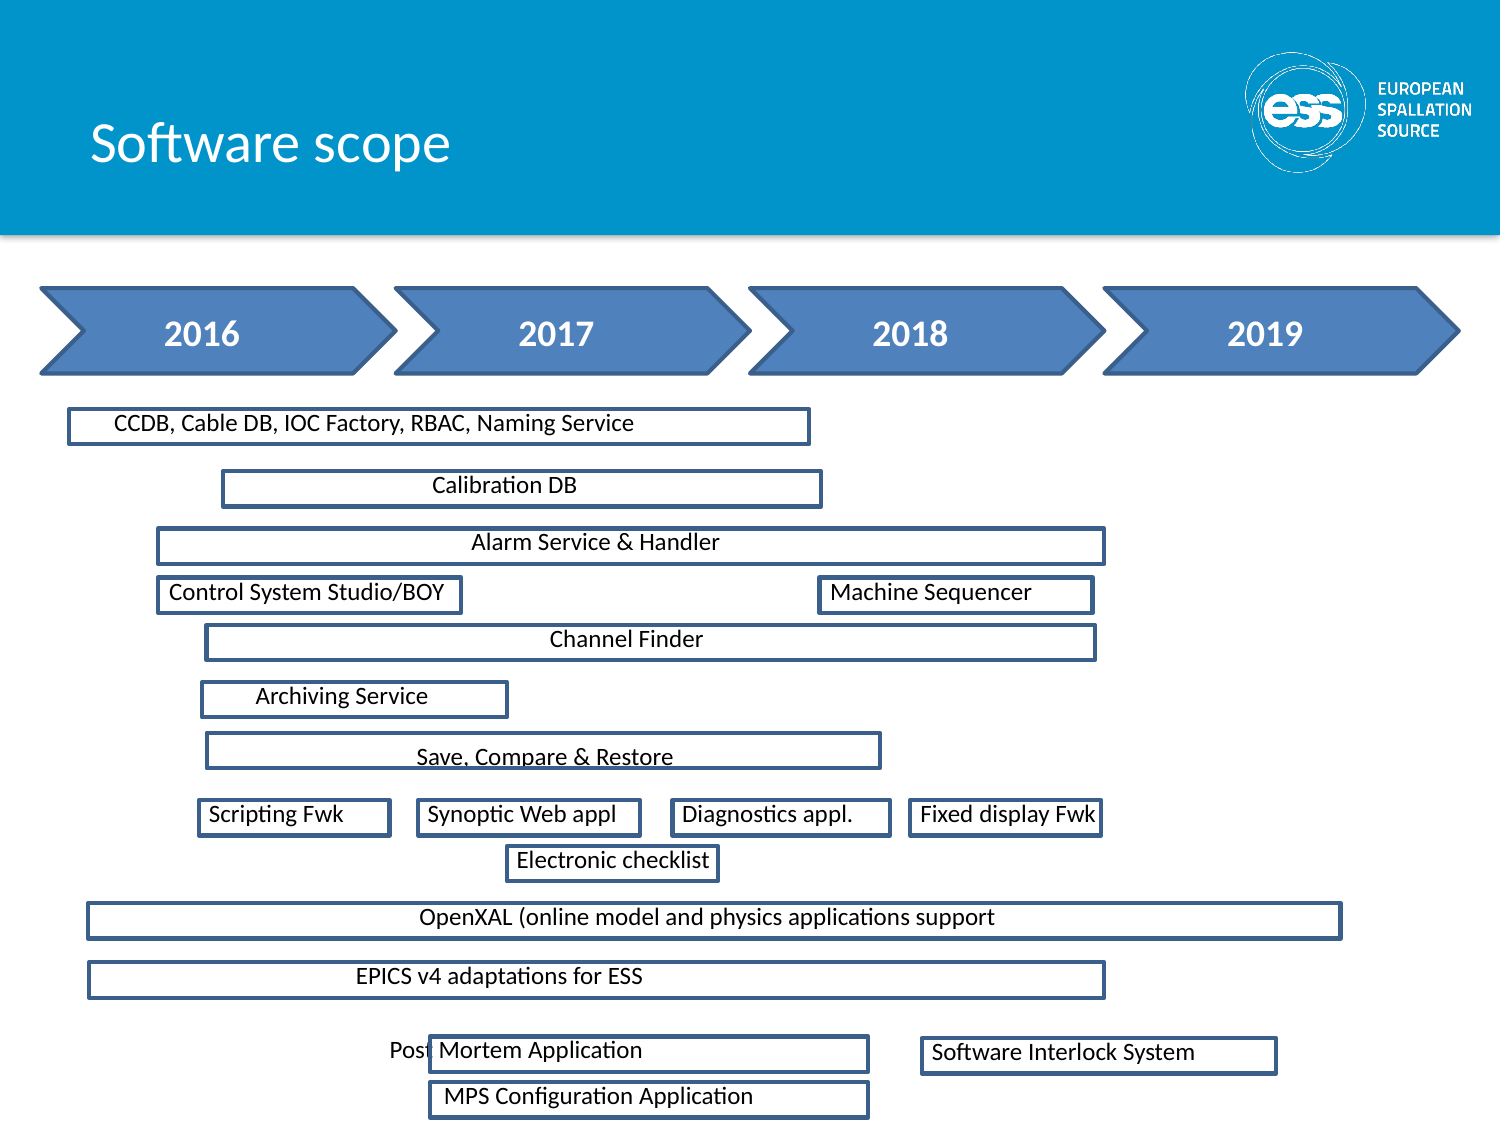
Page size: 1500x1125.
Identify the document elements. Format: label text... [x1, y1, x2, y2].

picture [1418, 104, 1423, 115]
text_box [152, 567, 462, 614]
picture [1422, 125, 1428, 134]
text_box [427, 1026, 869, 1071]
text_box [1104, 287, 1459, 374]
picture [1379, 83, 1385, 94]
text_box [915, 1028, 1277, 1074]
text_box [79, 952, 1105, 998]
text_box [749, 287, 1103, 374]
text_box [64, 398, 810, 445]
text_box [501, 835, 751, 882]
picture [1398, 109, 1406, 115]
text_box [140, 518, 1105, 565]
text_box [666, 789, 904, 836]
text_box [211, 461, 822, 507]
picture [1443, 86, 1450, 93]
picture [1423, 83, 1430, 94]
picture [1409, 104, 1415, 115]
title Software scope [75, 45, 1247, 233]
picture [1389, 104, 1393, 115]
picture [1436, 104, 1444, 115]
picture [1400, 83, 1407, 94]
picture [1264, 94, 1342, 127]
picture [1432, 125, 1438, 136]
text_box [395, 287, 748, 374]
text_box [200, 614, 1096, 661]
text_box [814, 567, 1093, 614]
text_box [194, 671, 526, 718]
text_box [194, 732, 904, 779]
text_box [76, 893, 1341, 939]
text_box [193, 789, 402, 836]
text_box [905, 789, 1113, 836]
picture [1454, 83, 1458, 94]
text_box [41, 287, 394, 374]
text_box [427, 1071, 869, 1118]
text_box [412, 789, 665, 836]
